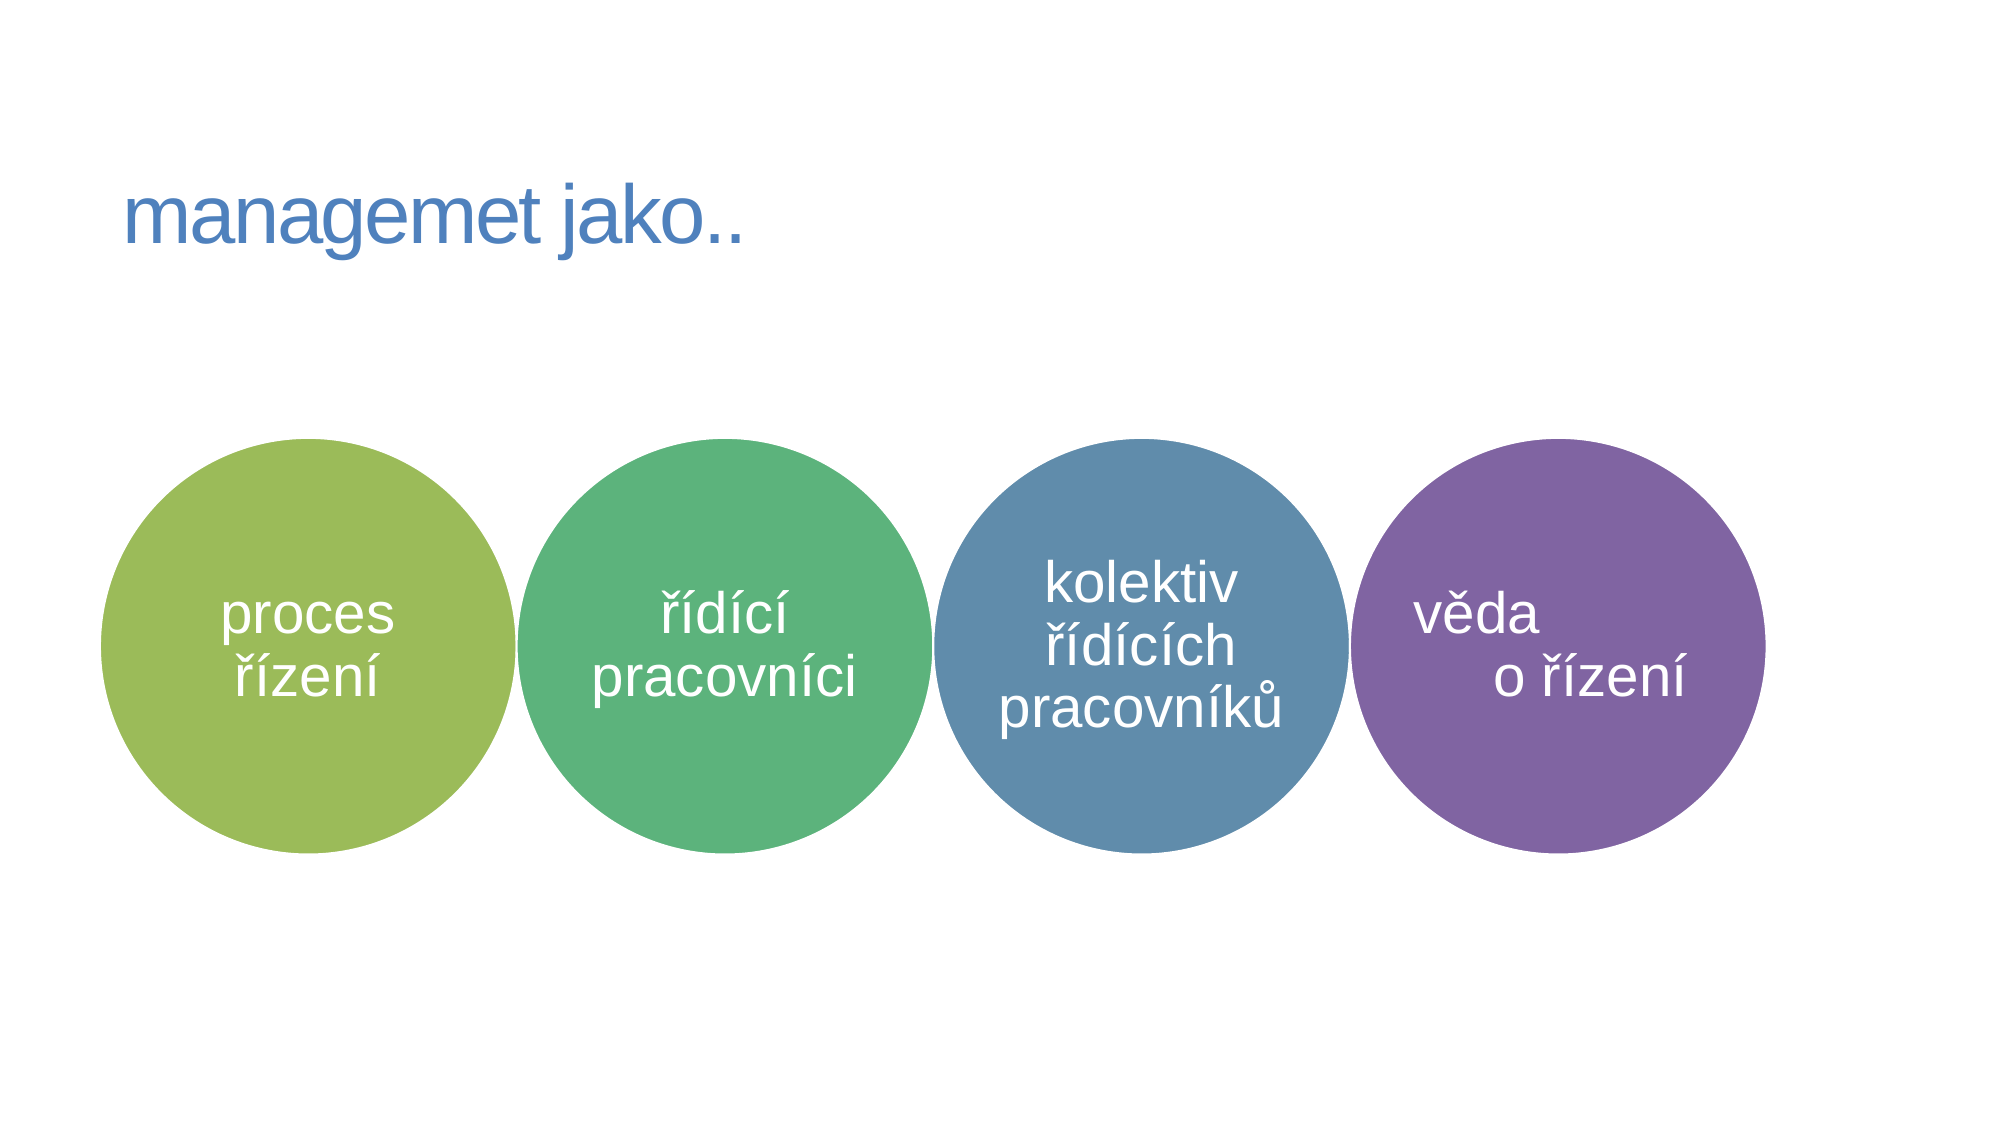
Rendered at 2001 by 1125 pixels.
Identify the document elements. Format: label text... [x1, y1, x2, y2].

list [99, 287, 1767, 1006]
title managemet jako.. [107, 81, 1875, 354]
